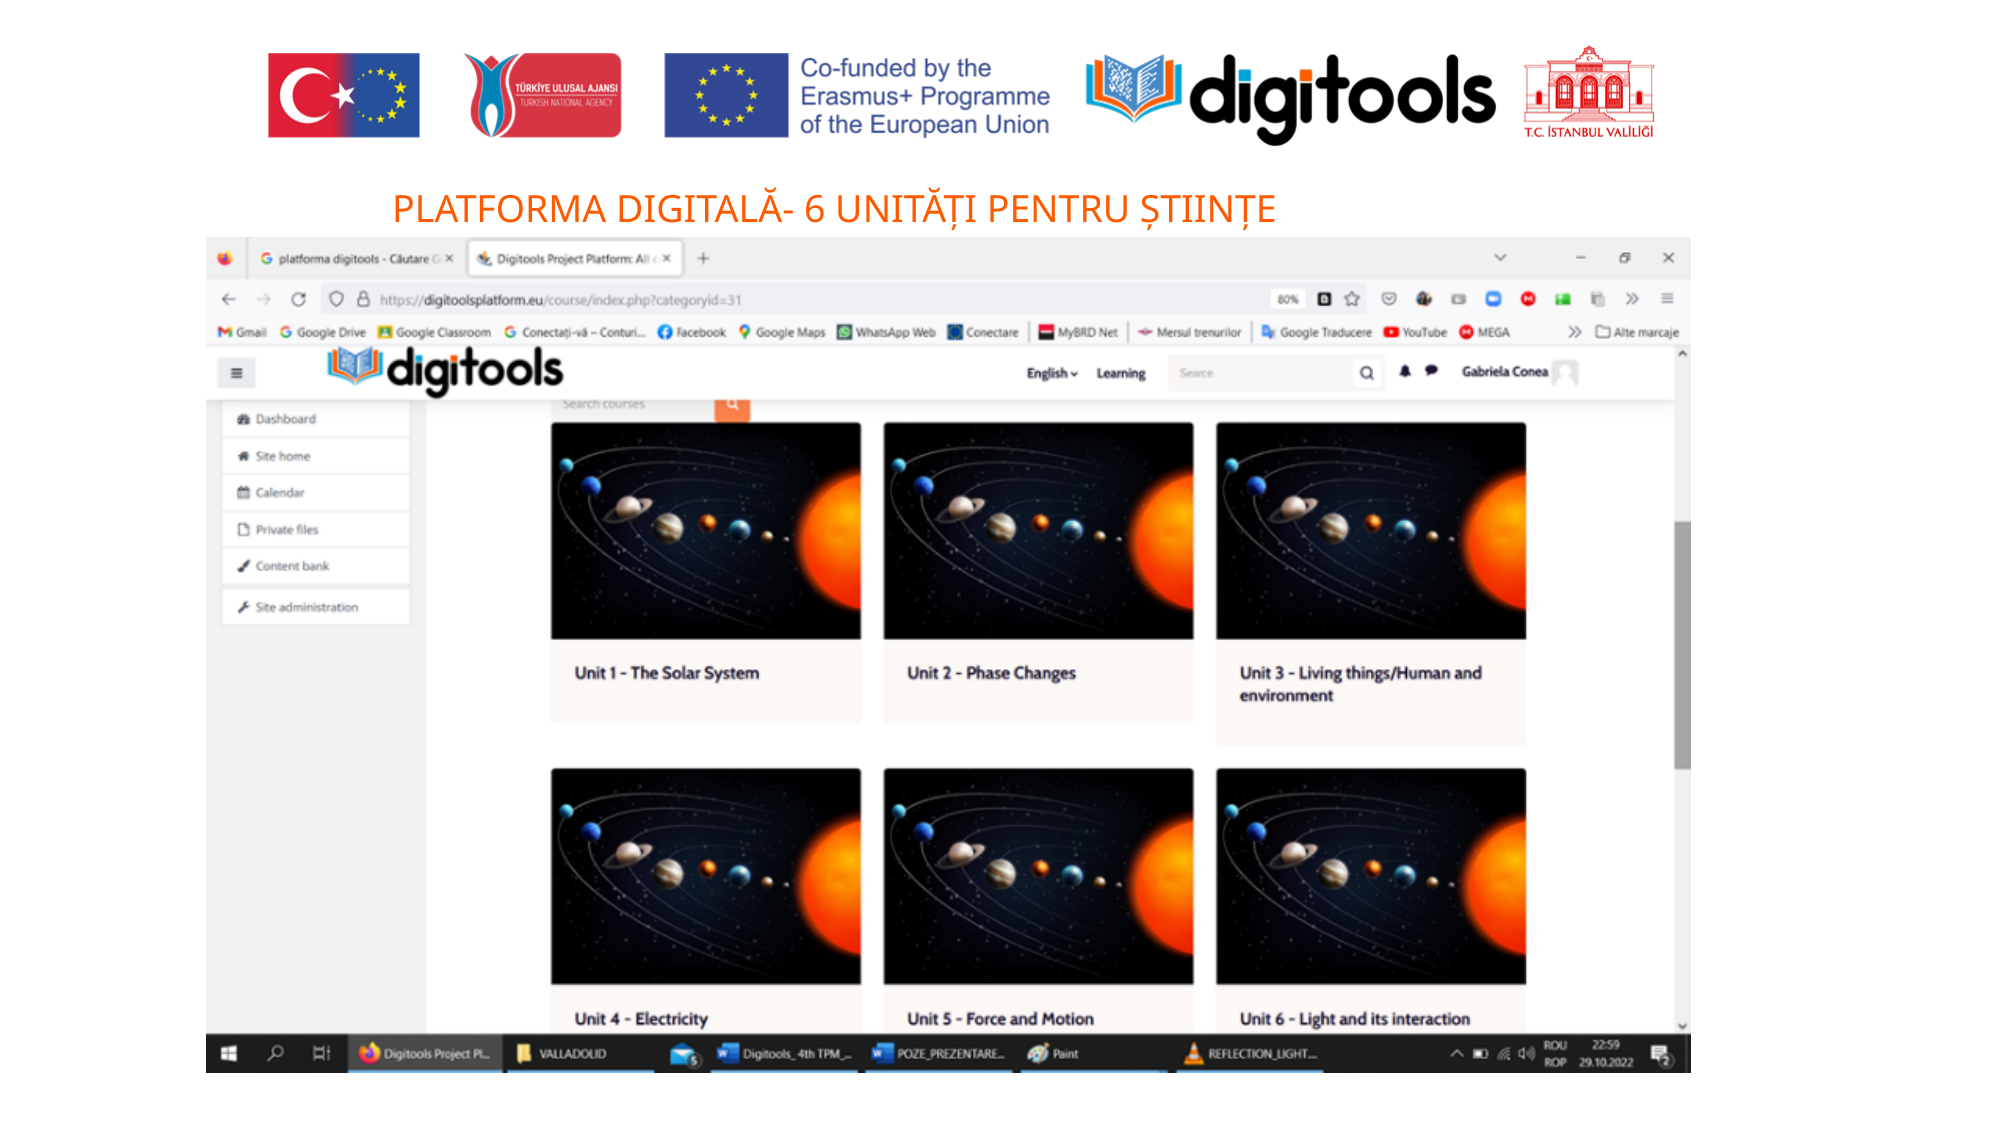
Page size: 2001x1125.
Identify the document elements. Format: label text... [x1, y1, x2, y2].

text_box PLATFORMA DIGITALĂ- 6 UNITĂȚI PENTRU ȘTIINȚE [263, 177, 1292, 237]
picture [263, 42, 1662, 151]
picture [206, 237, 1691, 1073]
